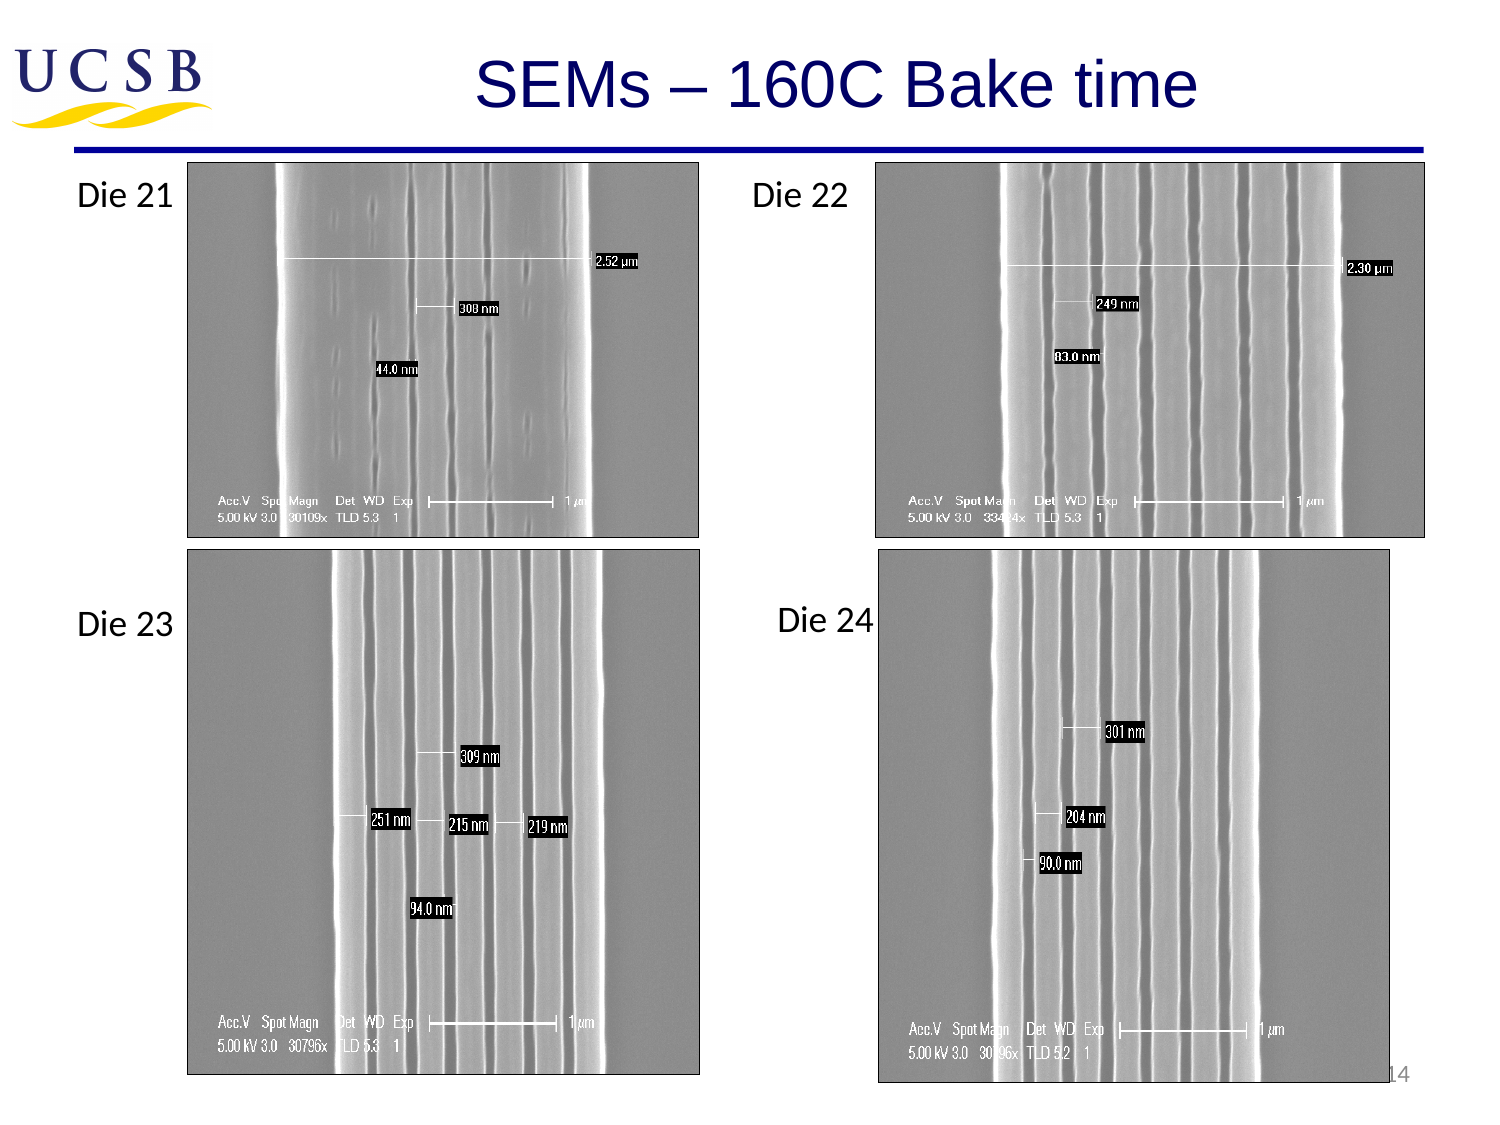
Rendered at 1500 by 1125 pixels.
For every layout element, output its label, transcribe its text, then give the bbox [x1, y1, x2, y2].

slide_number 14 [1074, 1042, 1425, 1103]
picture [878, 549, 1391, 1084]
picture [874, 162, 1426, 538]
picture [187, 549, 701, 1076]
text_box Die 22 [737, 162, 872, 223]
picture [12, 43, 213, 131]
text_box Die 24 [762, 587, 873, 648]
picture [187, 162, 699, 538]
text_box Die 21 [62, 162, 185, 223]
text_box Die 23 [62, 592, 182, 652]
title SEMs – 160C Bake time [249, 12, 1426, 151]
